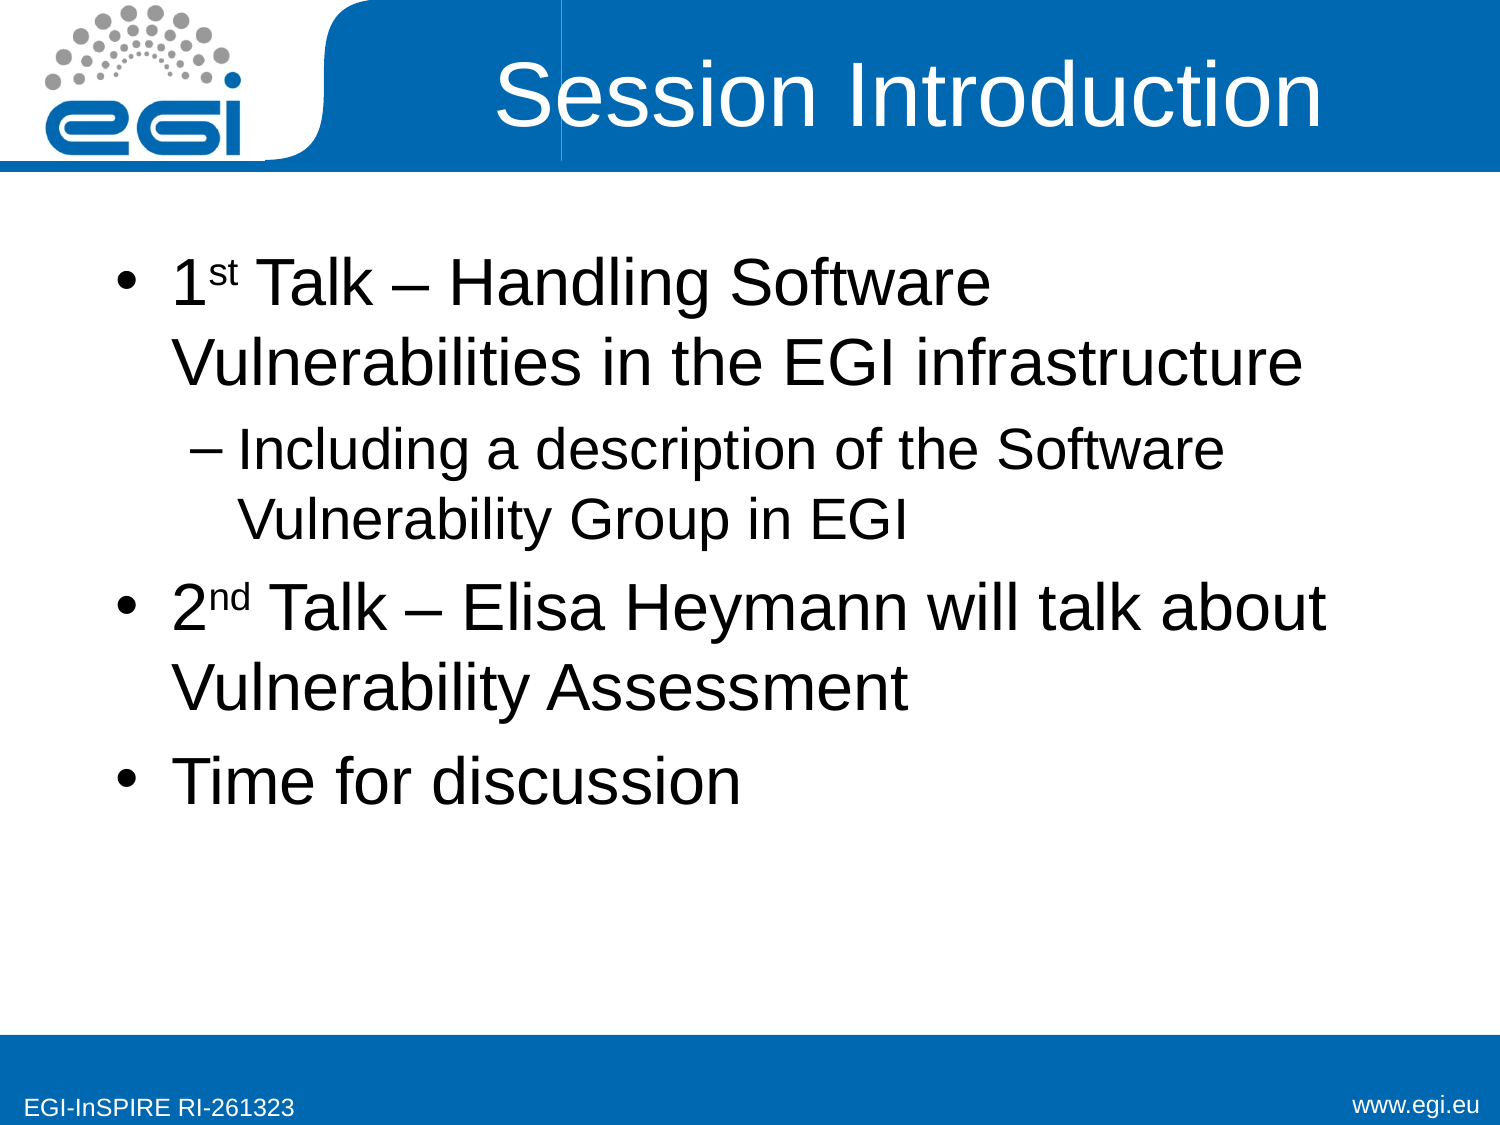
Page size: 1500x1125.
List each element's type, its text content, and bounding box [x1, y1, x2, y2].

picture [0, 0, 265, 161]
list 1st Talk – Handling Software Vulnerabilities in the EGI infrastructure Including a description of the Software Vulnerability Group in EGI 2nd Talk – Elisa Heymann will talk about Vulnerability Assessment Time for discussion [100, 231, 1426, 975]
title Session Introduction [348, 18, 1471, 162]
